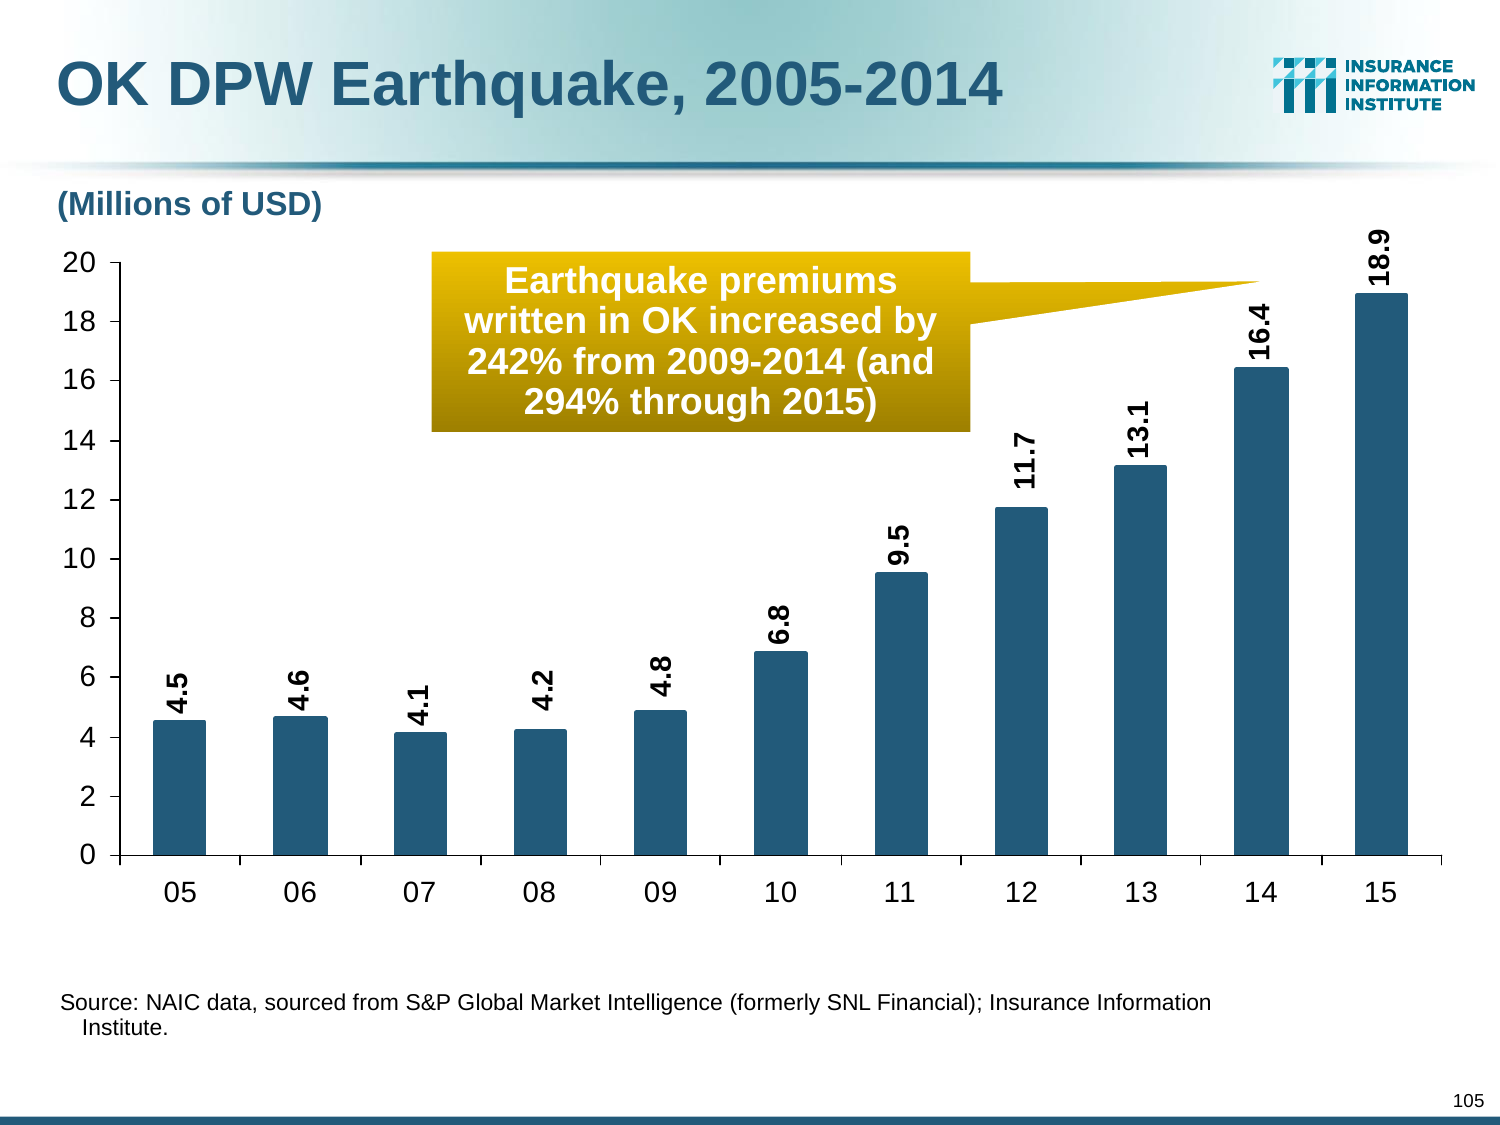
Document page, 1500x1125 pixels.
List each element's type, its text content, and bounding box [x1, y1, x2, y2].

text_box (Millions of USD) [56, 186, 1406, 211]
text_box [49, 212, 1456, 964]
text_box 105 [1410, 1091, 1485, 1111]
picture [0, 0, 1500, 189]
title OK DPW Earthquake, 2005-2014 [48, 14, 1298, 157]
text_box Source: NAIC data, sourced from S&P Global Market Intelligence (formerly SNL Financial); Insurance Information Institute. [0, 990, 1242, 1063]
